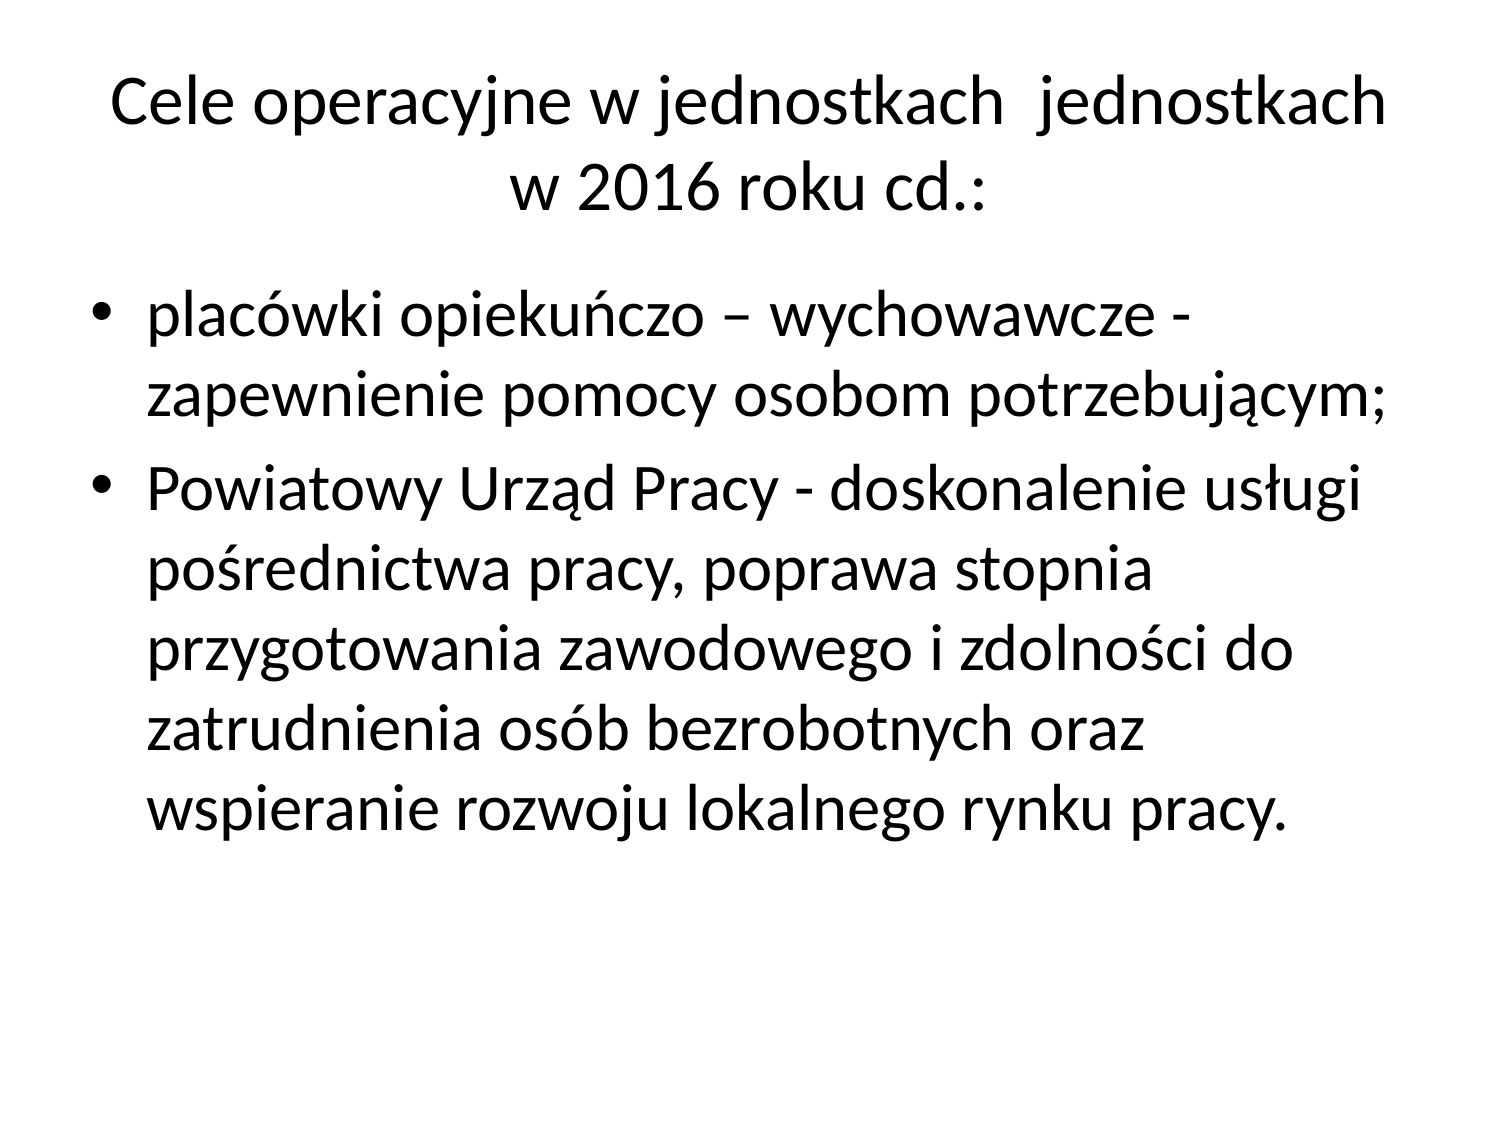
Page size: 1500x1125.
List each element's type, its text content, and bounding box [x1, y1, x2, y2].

title Cele operacyjne w jednostkach jednostkach w 2016 roku cd.: [75, 45, 1425, 233]
list placówki opiekuńczo – wychowawcze - zapewnienie pomocy osobom potrzebującym; Powiatowy Urząd Pracy - doskonalenie usługi pośrednictwa pracy, poprawa stopnia przygotowania zawodowego i zdolności do zatrudnienia osób bezrobotnych oraz wspieranie rozwoju lokalnego rynku pracy. [75, 262, 1425, 1005]
